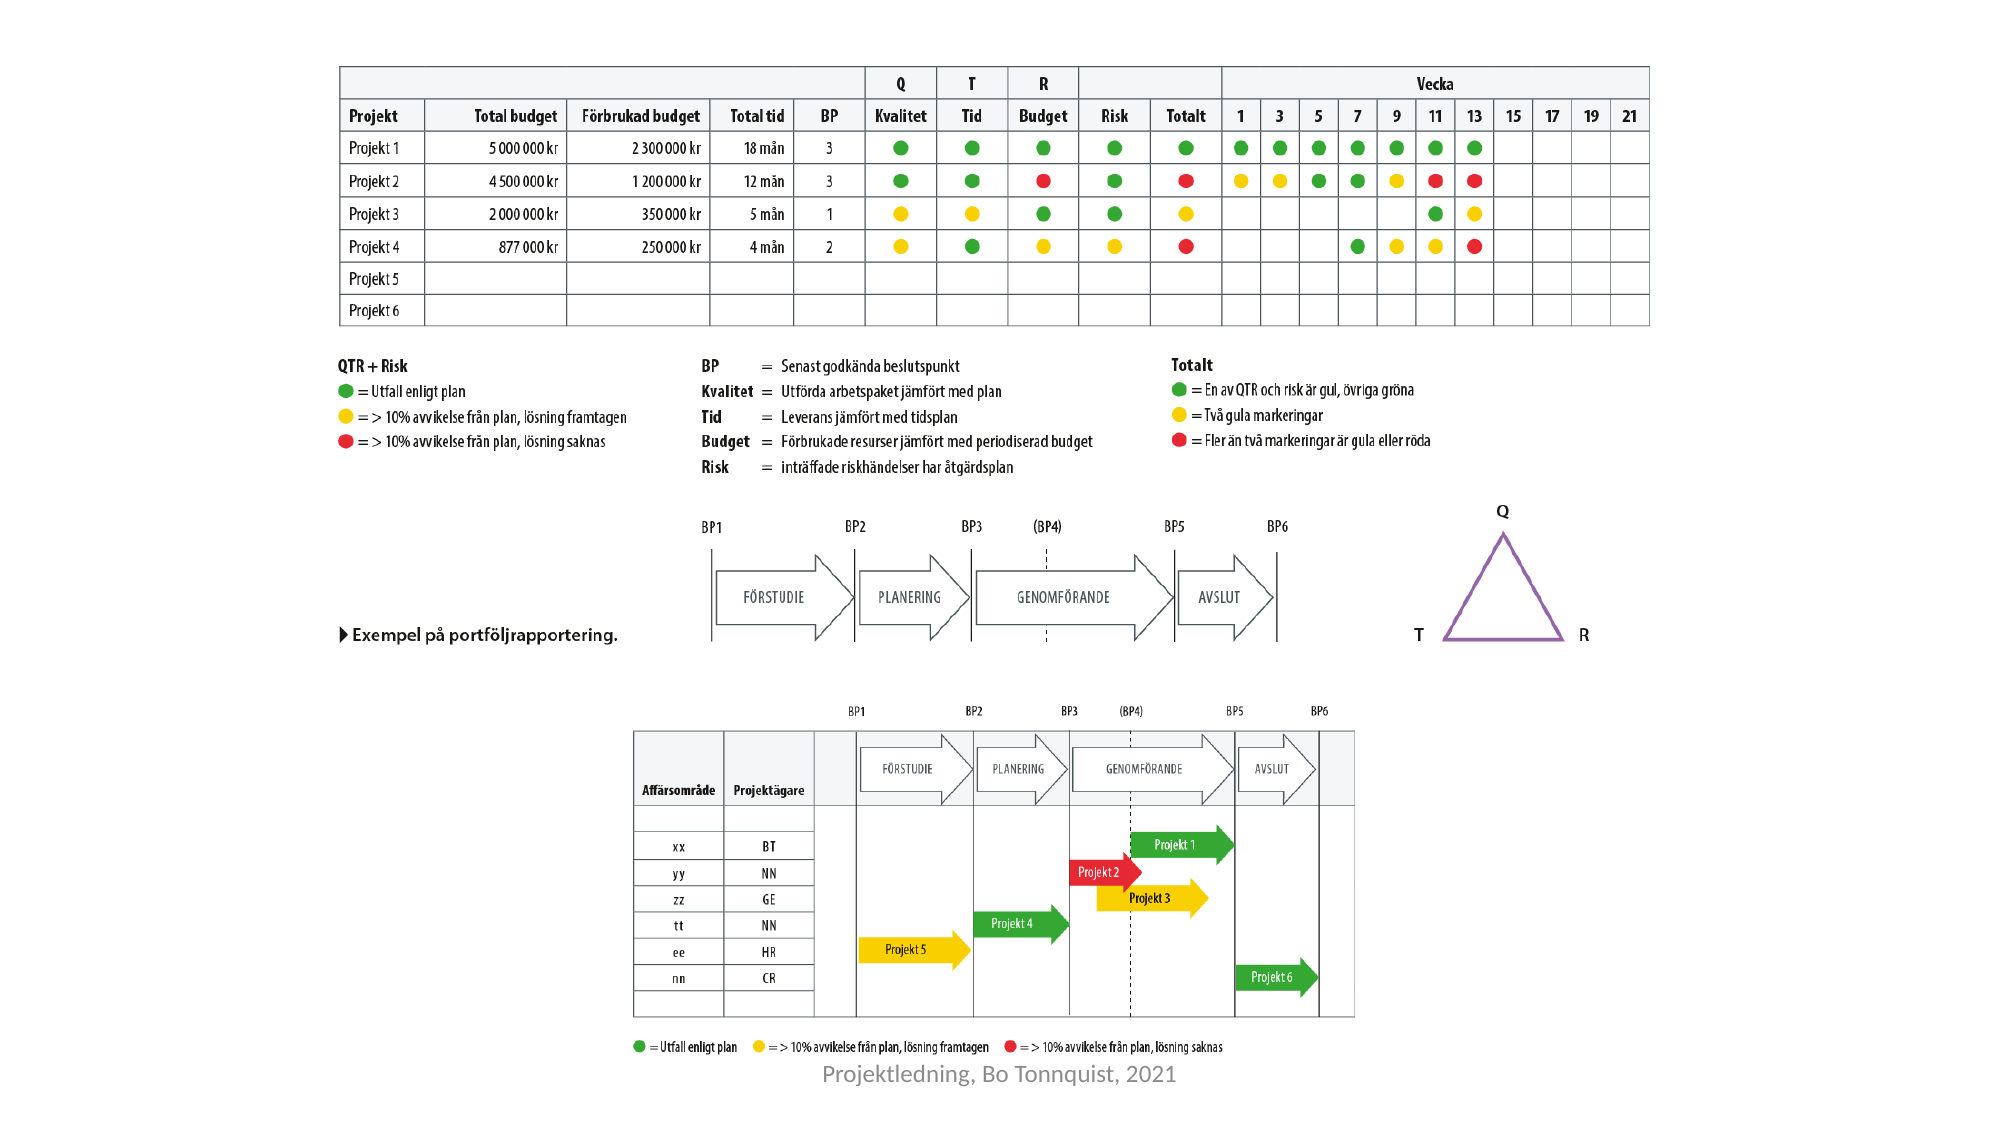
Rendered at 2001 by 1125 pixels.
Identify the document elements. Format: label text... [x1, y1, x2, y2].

footer Projektledning, Bo Tonnquist, 2021 [662, 1055, 1338, 1103]
picture [633, 704, 1355, 1055]
picture [338, 66, 1650, 645]
